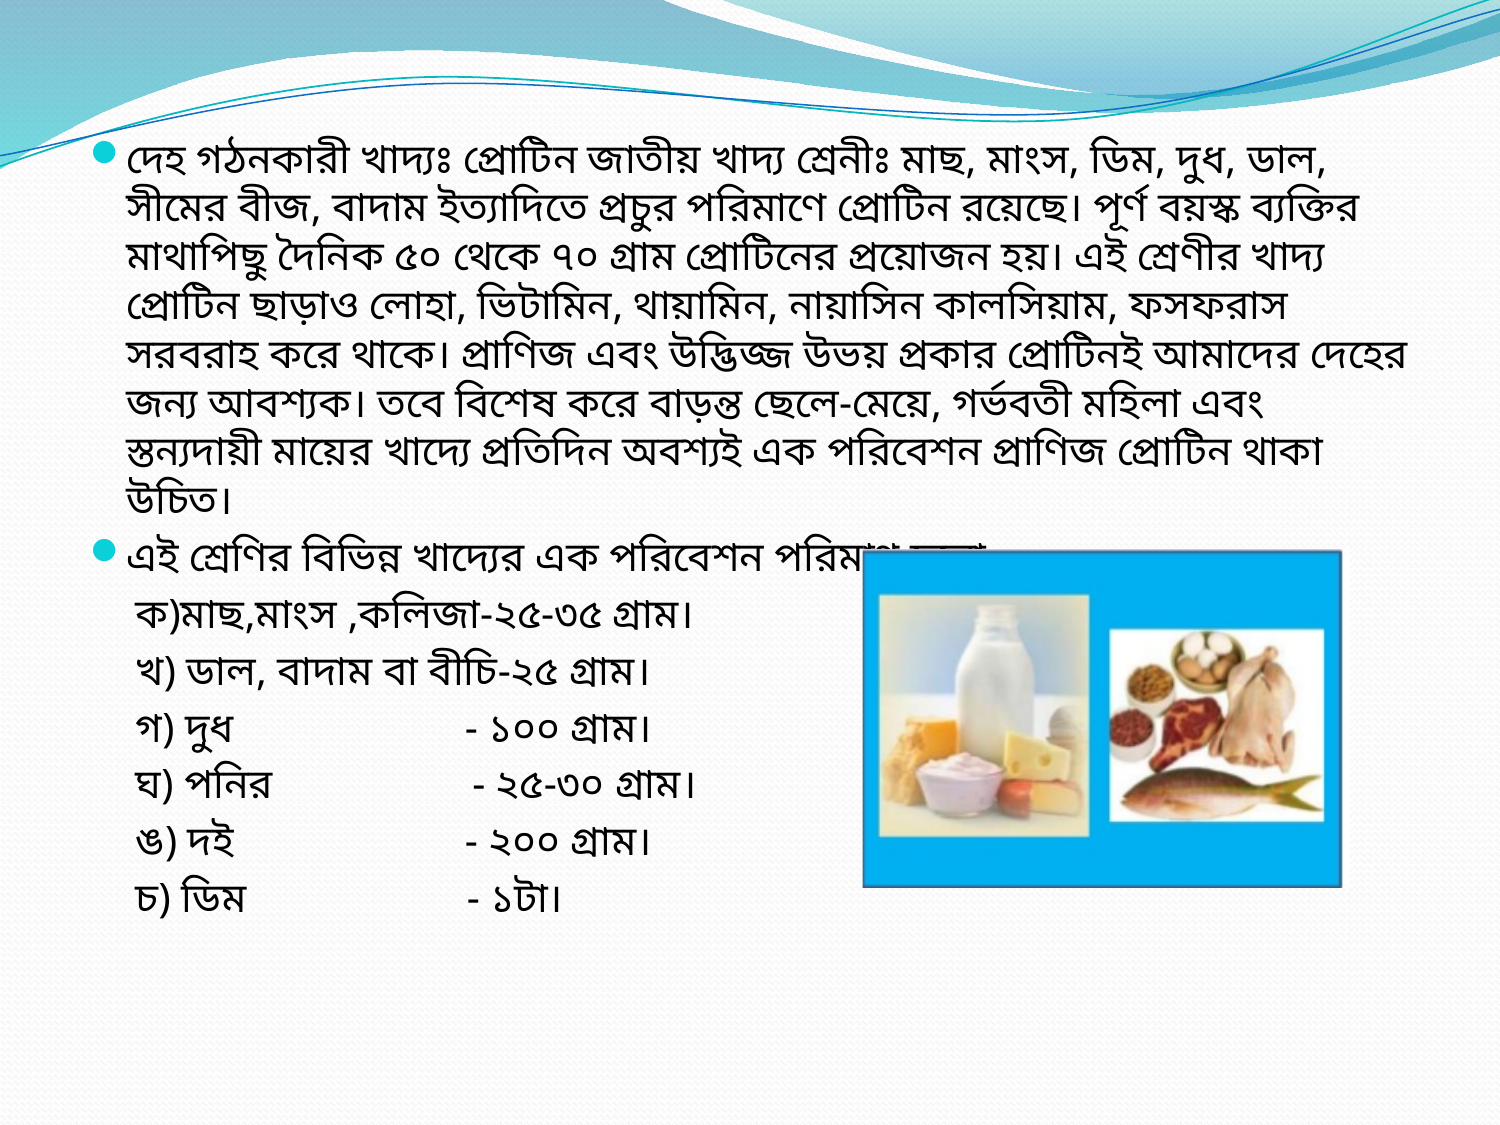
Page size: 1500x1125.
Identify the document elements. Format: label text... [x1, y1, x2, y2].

picture [862, 549, 1351, 888]
list দেহ গঠনকারী খাদ্যঃ প্রোটিন জাতীয় খাদ্য শ্রেনীঃ মাছ, মাংস, ডিম, দুধ, ডাল, সীমের বীজ, বাদাম ইত্যাদিতে প্রচুর পরিমাণে প্রোটিন রয়েছে। পূর্ণ বয়স্ক ব্যক্তির মাথাপিছু দৈনিক ৫০ থেকে ৭০ গ্রাম প্রোটিনের প্রয়োজন হয়। এই শ্রেণীর খাদ্য প্রোটিন ছাড়াও লোহা, ভিটামিন, থায়ামিন, নায়াসিন কালসিয়াম, ফসফরাস সরবরাহ করে থাকে। প্রাণিজ এবং উদ্ভিজ্জ উভয় প্রকার প্রোটিনই আমাদের দেহের জন্য আবশ্যক। তবে বিশেষ করে বাড়ন্ত ছেলে-মেয়ে, গর্ভবতী মহিলা এবং স্তন্যদায়ী মায়ের খাদ্যে প্রতিদিন অবশ্যই এক পরিবেশন প্রাণিজ প্রোটিন থাকা উচিত। এই শ্রেণির বিভিন্ন খাদ্যের এক পরিবেশন পরিমাণ হলো- ক)মাছ,মাংস ,কলিজা-২৫-৩৫ গ্রাম। খ) ডাল, বাদাম বা বীচি-২৫ গ্রাম। গ) দুধ - ১০০ গ্রাম। ঘ) পনির - ২৫-৩০ গ্রাম। ঙ) দই - ২০০ গ্রাম। চ) ডিম - ১টা। [75, 125, 1425, 1038]
